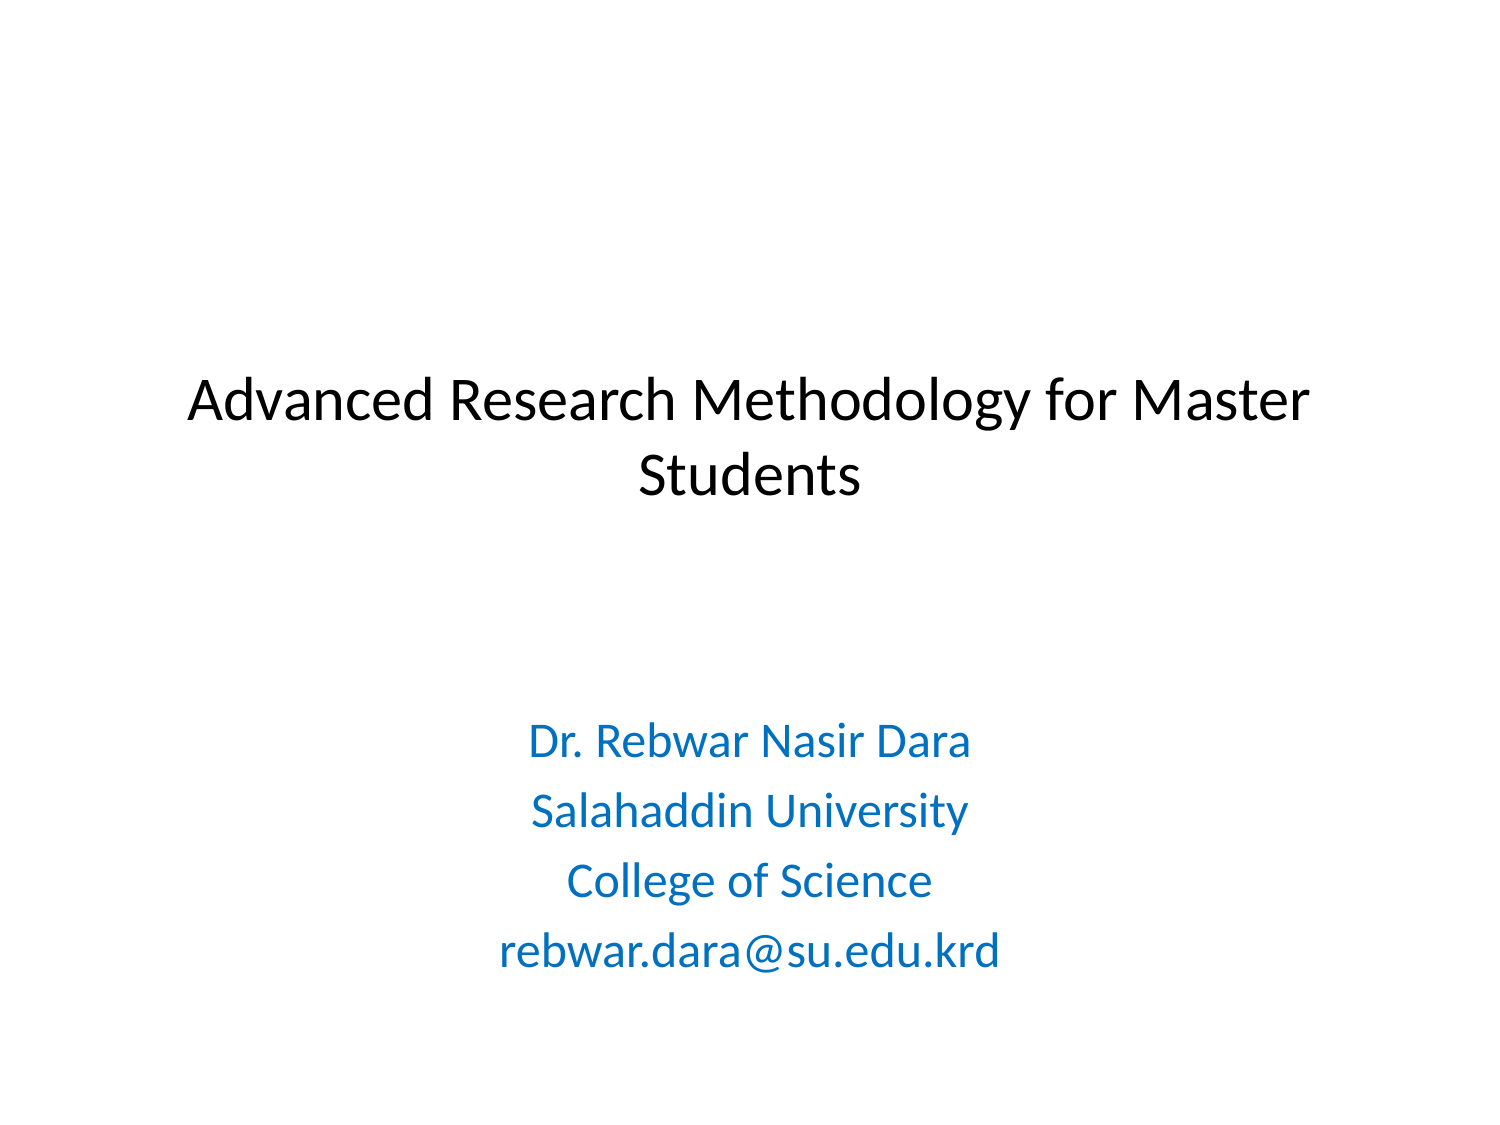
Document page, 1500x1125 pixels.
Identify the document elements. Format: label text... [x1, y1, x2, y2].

title Advanced Research Methodology for Master Students [112, 349, 1388, 591]
subtitle Dr. Rebwar Nasir Dara Salahaddin University College of Science rebwar.dara@su.edu.krd [193, 699, 1307, 988]
